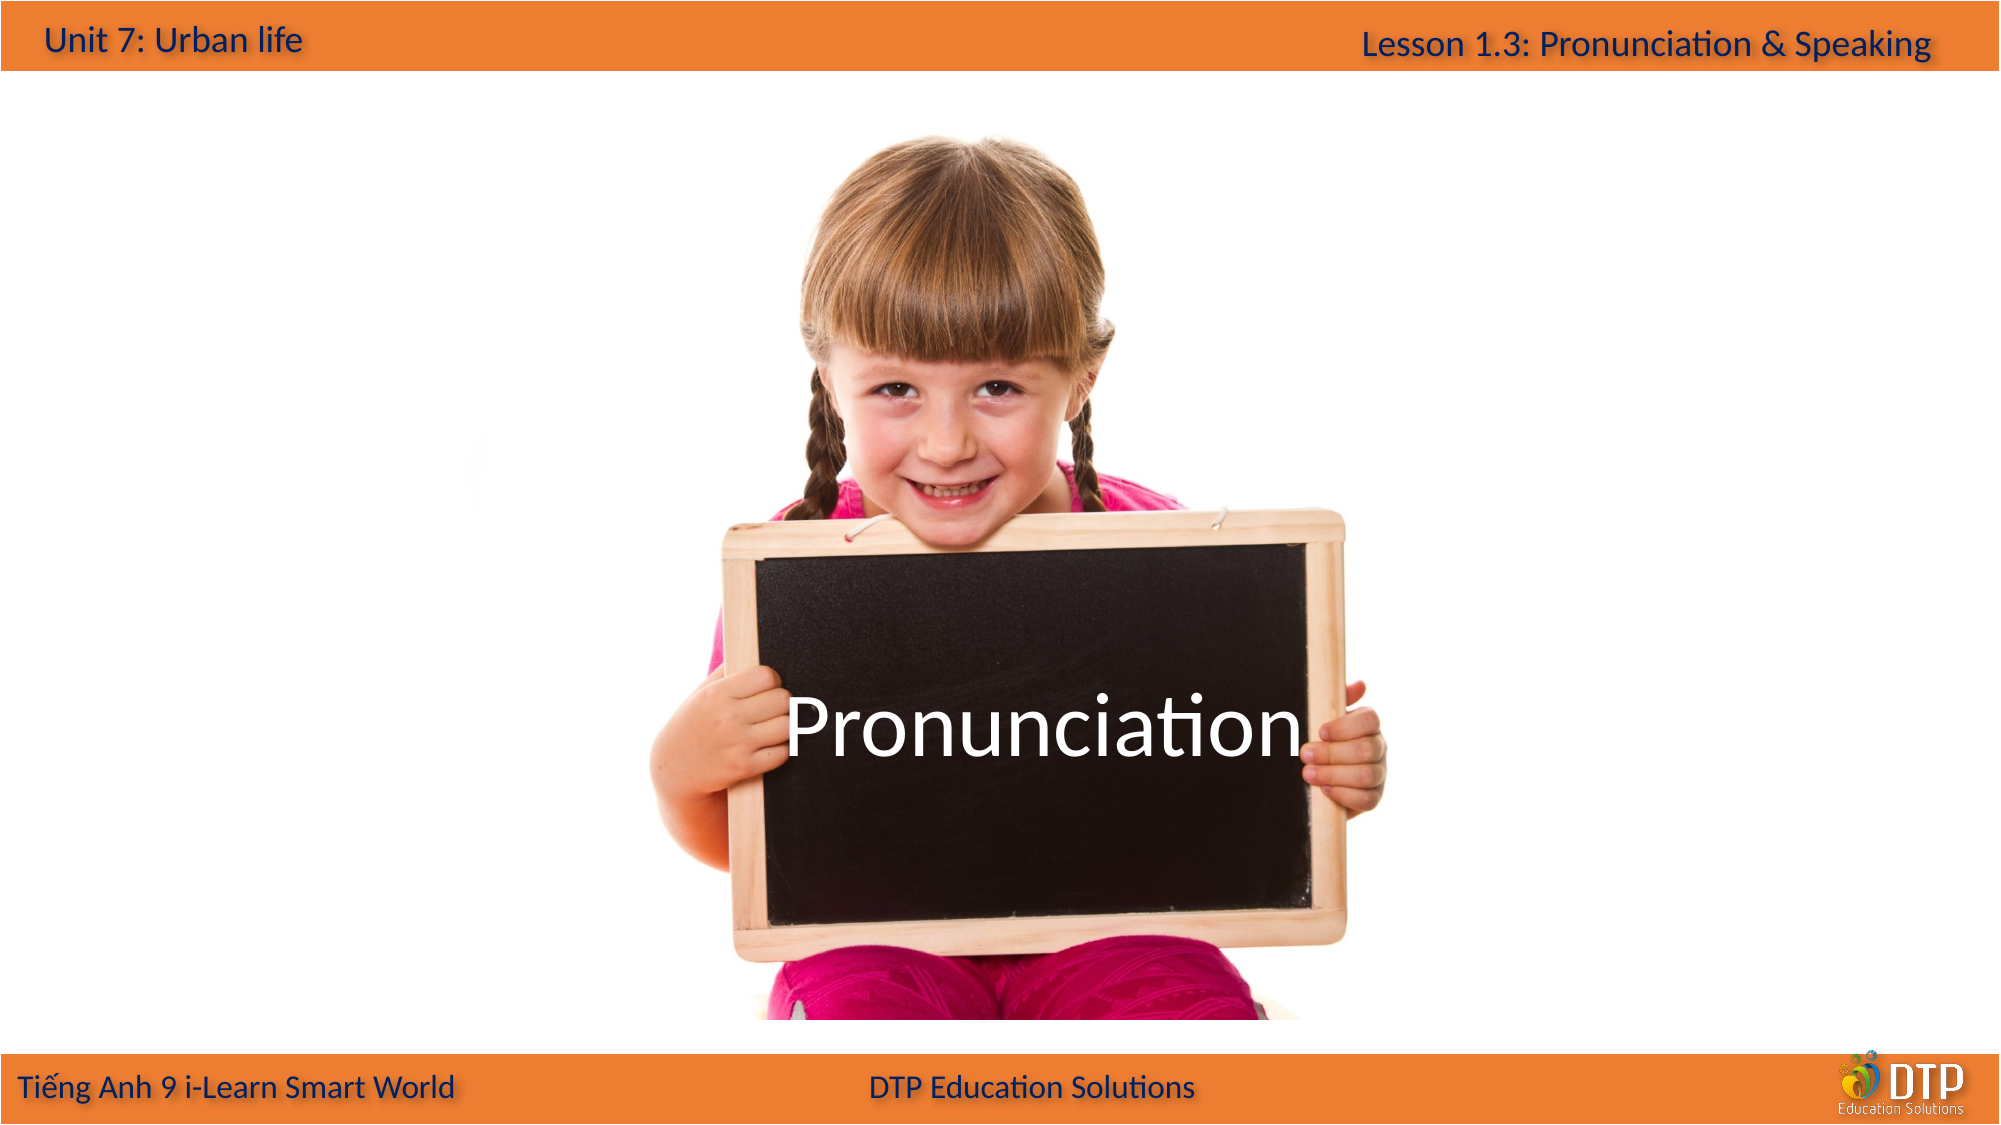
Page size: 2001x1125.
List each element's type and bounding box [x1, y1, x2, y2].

picture [317, 98, 1623, 1020]
picture [1839, 1050, 1963, 1114]
